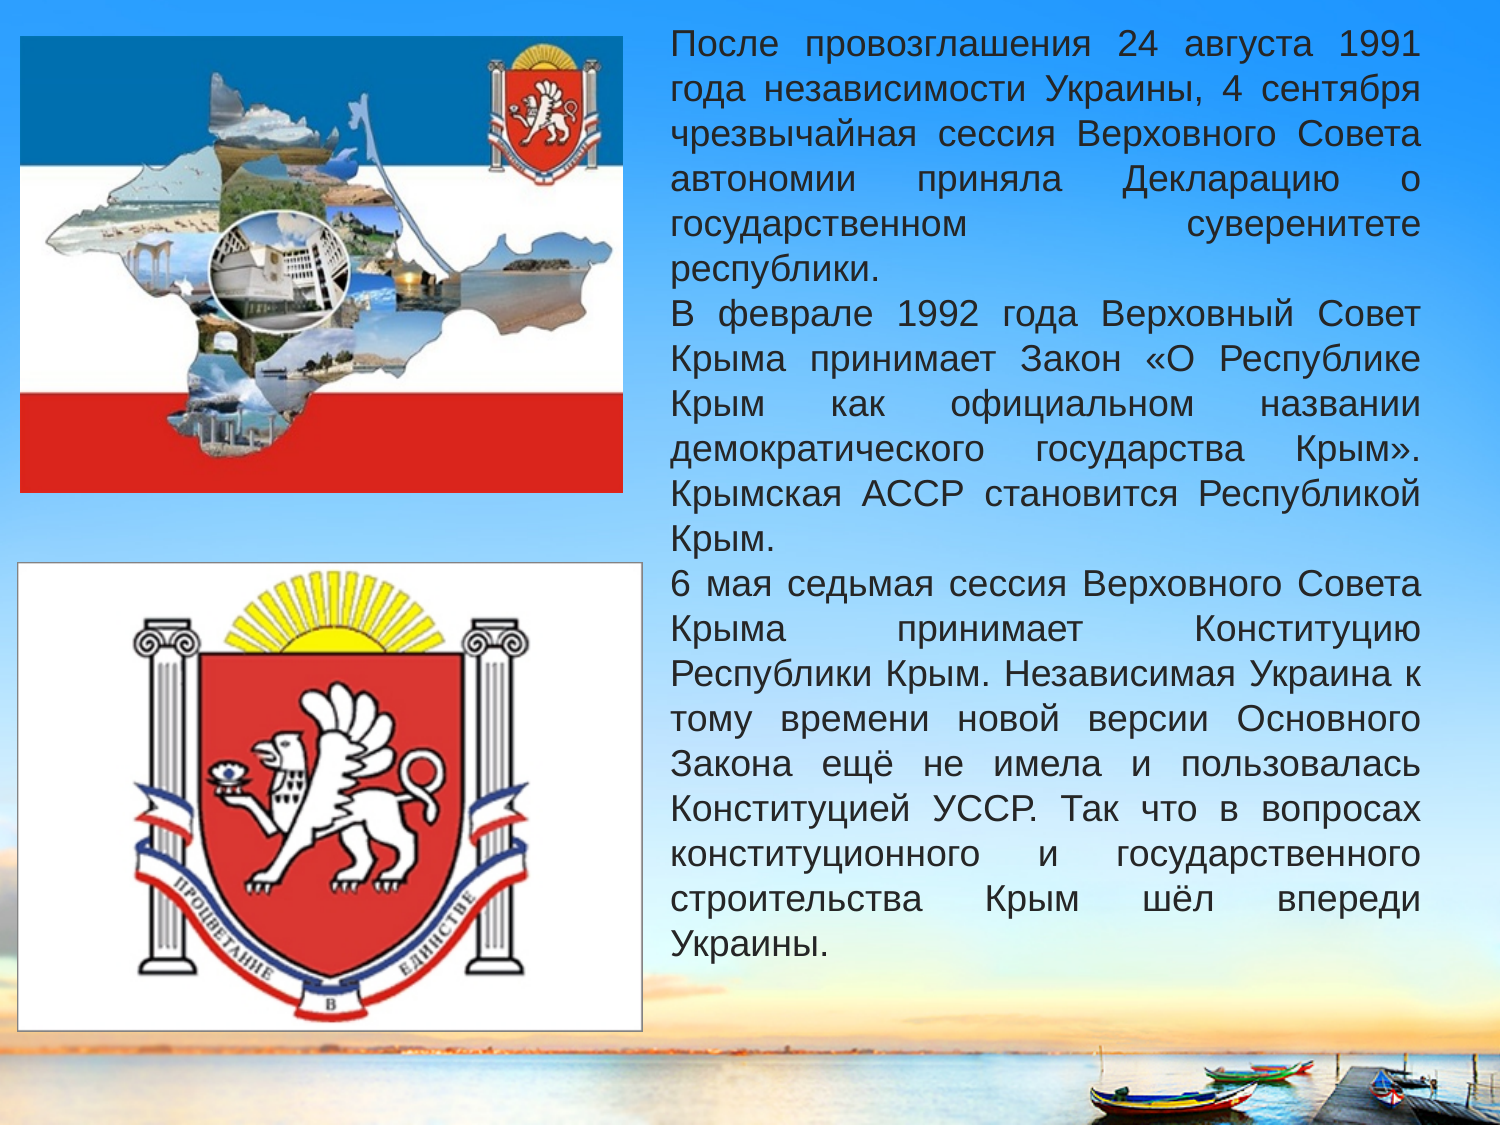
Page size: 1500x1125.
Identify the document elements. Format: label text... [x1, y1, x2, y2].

picture [0, 0, 1500, 1125]
text_box После провозглашения 24 августа 1991 года независимости Украины, 4 сентября чрезвычайная сессия Верховного Совета автономии приняла Декларацию о государственном суверенитете республики. В феврале 1992 года Верховный Совет Крыма принимает Закон «О Республике Крым как официальном названии демократического государства Крым». Крымская АССР становится Республикой Крым. 6 мая седьмая сессия Верховного Совета Крыма принимает Конституцию Республики Крым. Независимая Украина к тому времени новой версии Основного Закона ещё не имела и пользовалась Конституцией УССР. Так что в вопросах конституционного и государственного строительства Крым шёл впереди Украины. [655, 11, 1437, 972]
